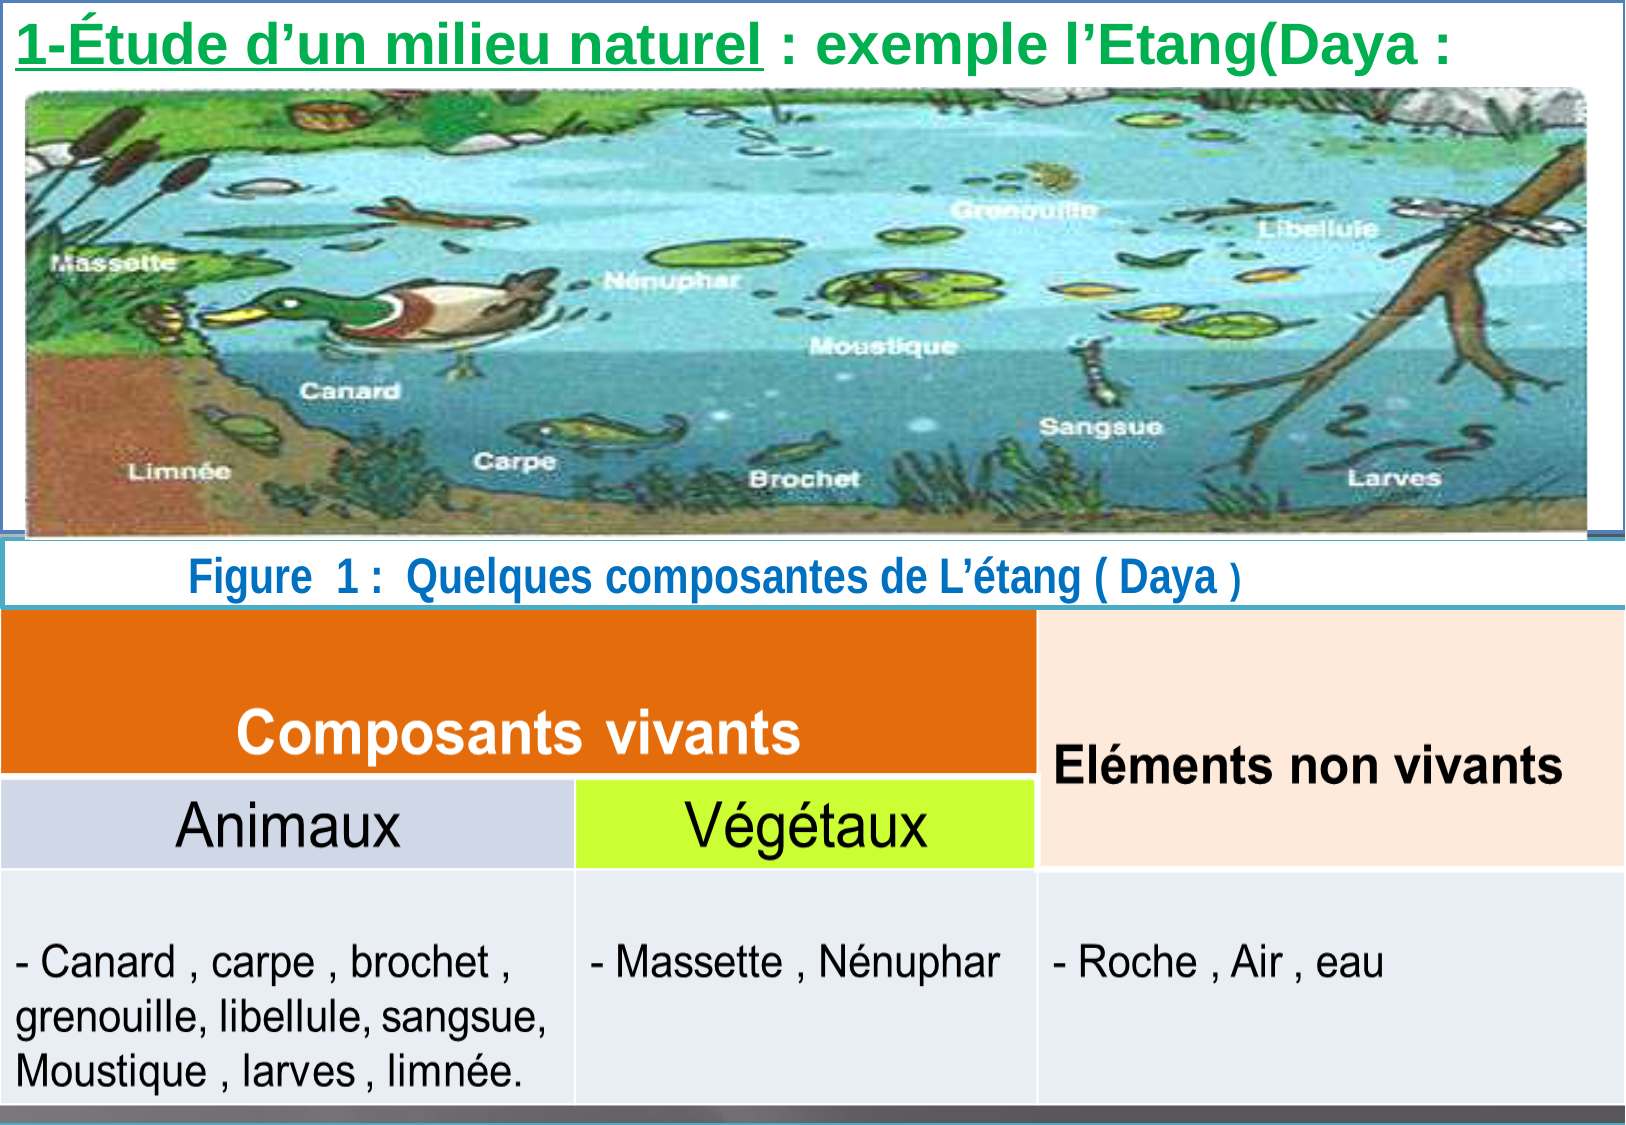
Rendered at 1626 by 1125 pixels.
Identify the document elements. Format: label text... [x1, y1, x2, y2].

text_box Figure 1 : Quelques composantes de L’étang ( Daya ) [0, 537, 1625, 605]
text_box 1-Étude d’un milieu naturel : exemple l’Etang(Daya : [0, 0, 1625, 534]
picture [0, 87, 1625, 540]
picture [0, 607, 1625, 1125]
